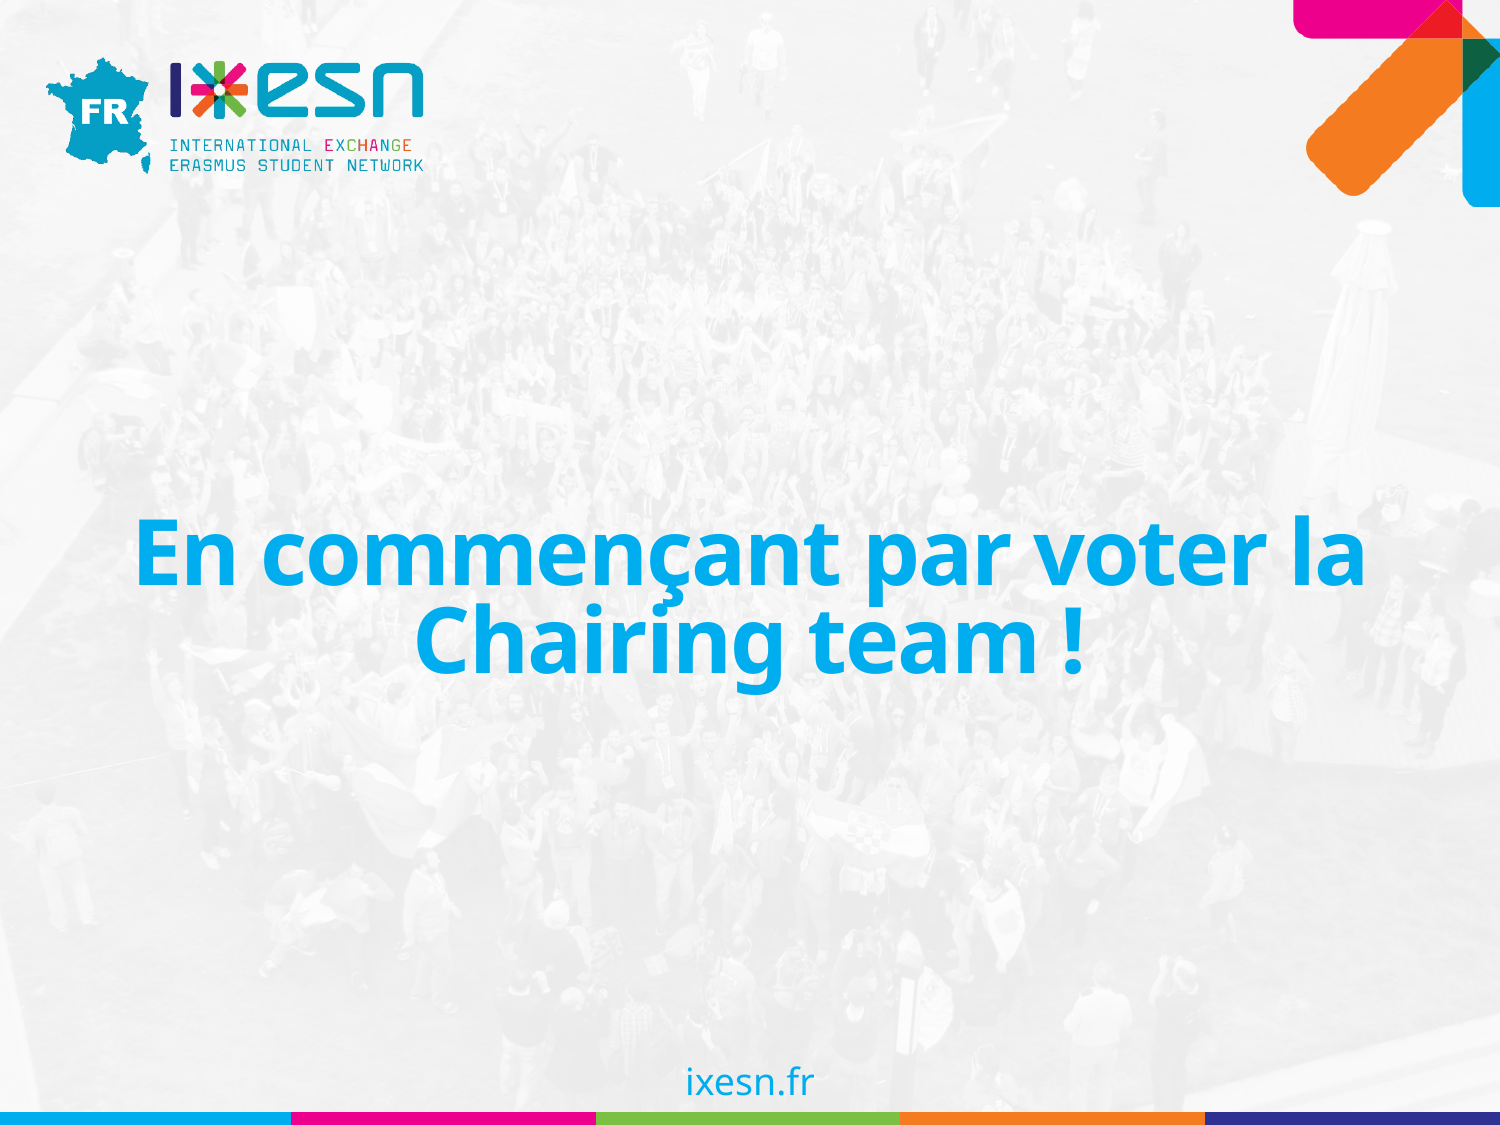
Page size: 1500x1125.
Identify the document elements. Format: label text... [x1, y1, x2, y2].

title En commençant par voter la Chairing team ! [103, 203, 1397, 1002]
picture [29, 35, 456, 202]
